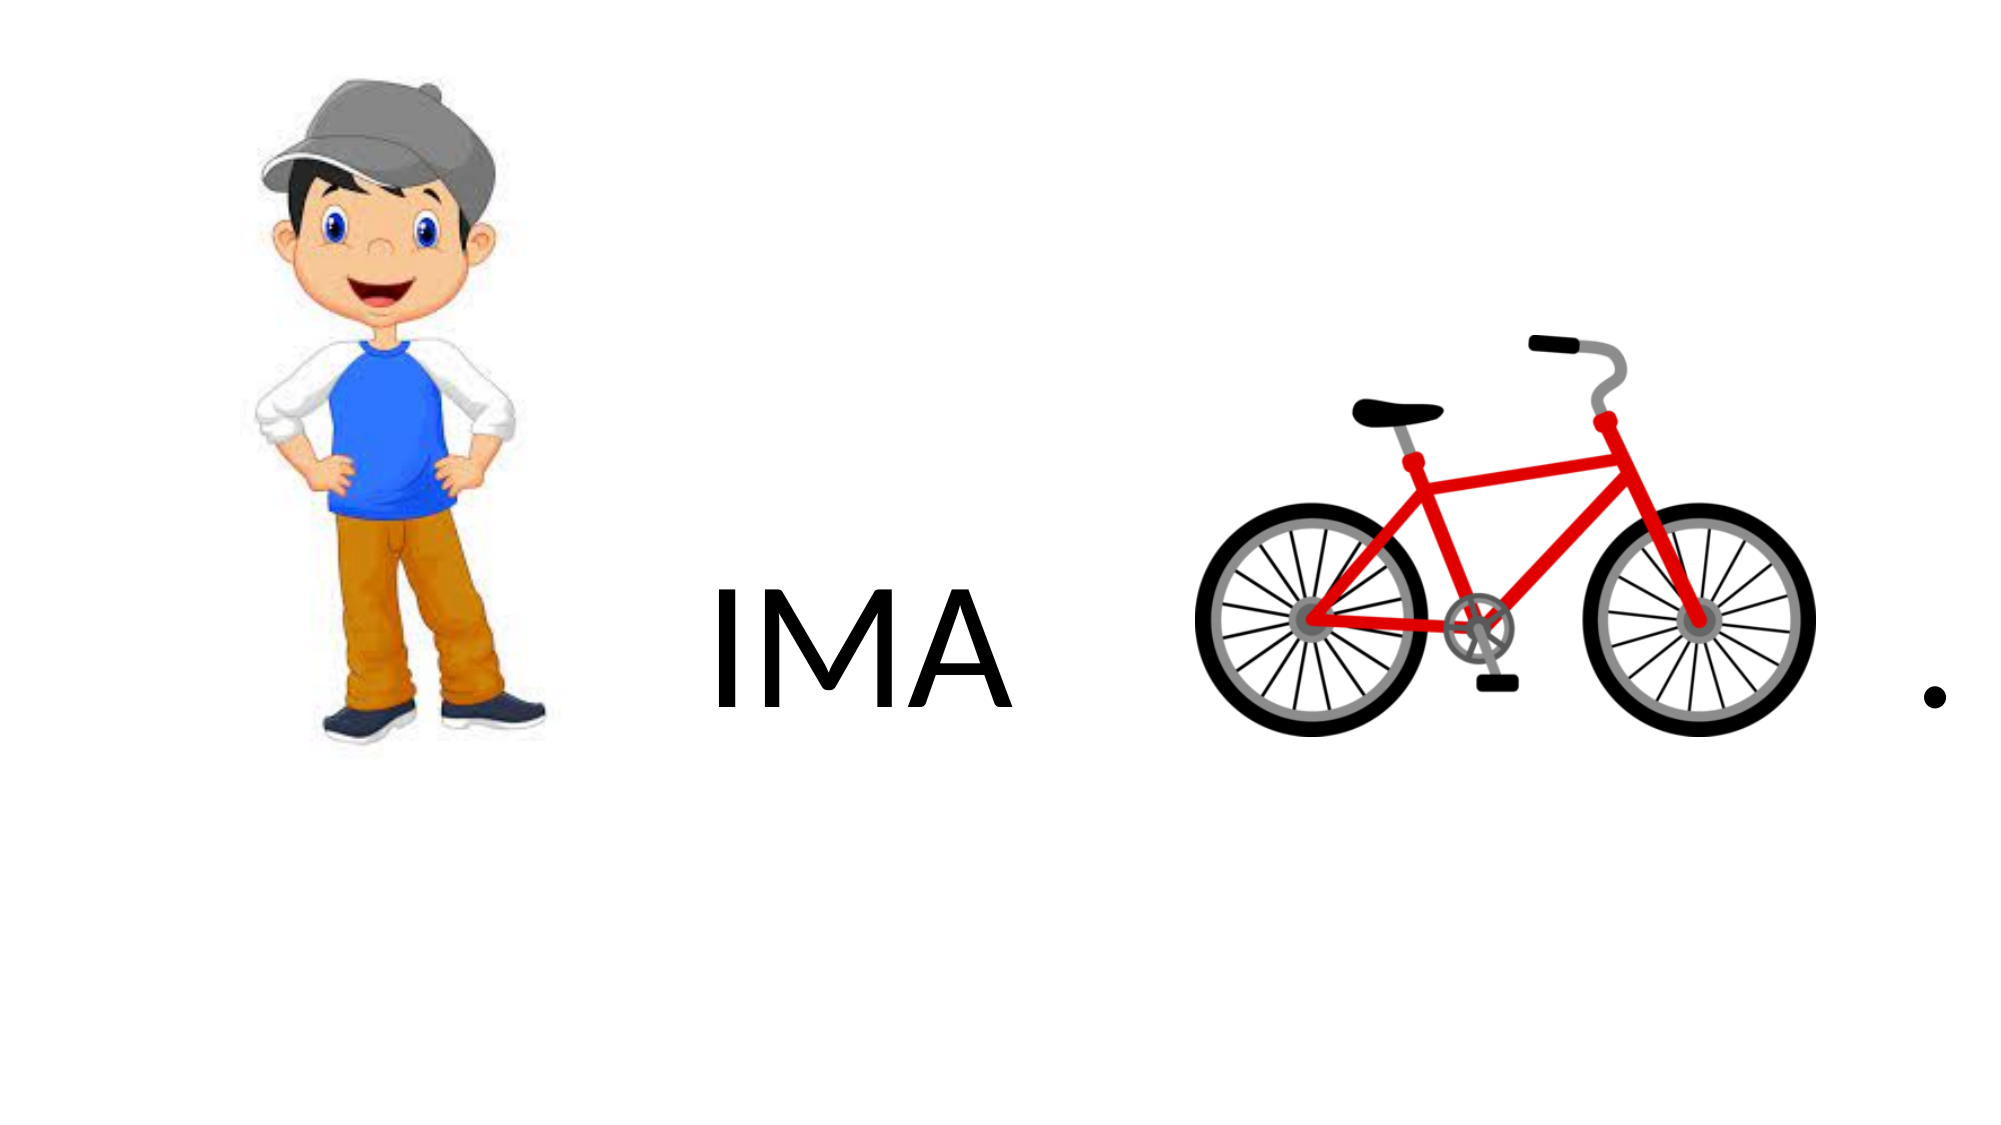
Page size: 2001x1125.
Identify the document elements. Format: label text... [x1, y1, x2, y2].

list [240, 42, 586, 775]
text_box . [1897, 517, 1981, 752]
text_box IMA [689, 517, 1311, 752]
picture [1195, 335, 1816, 737]
